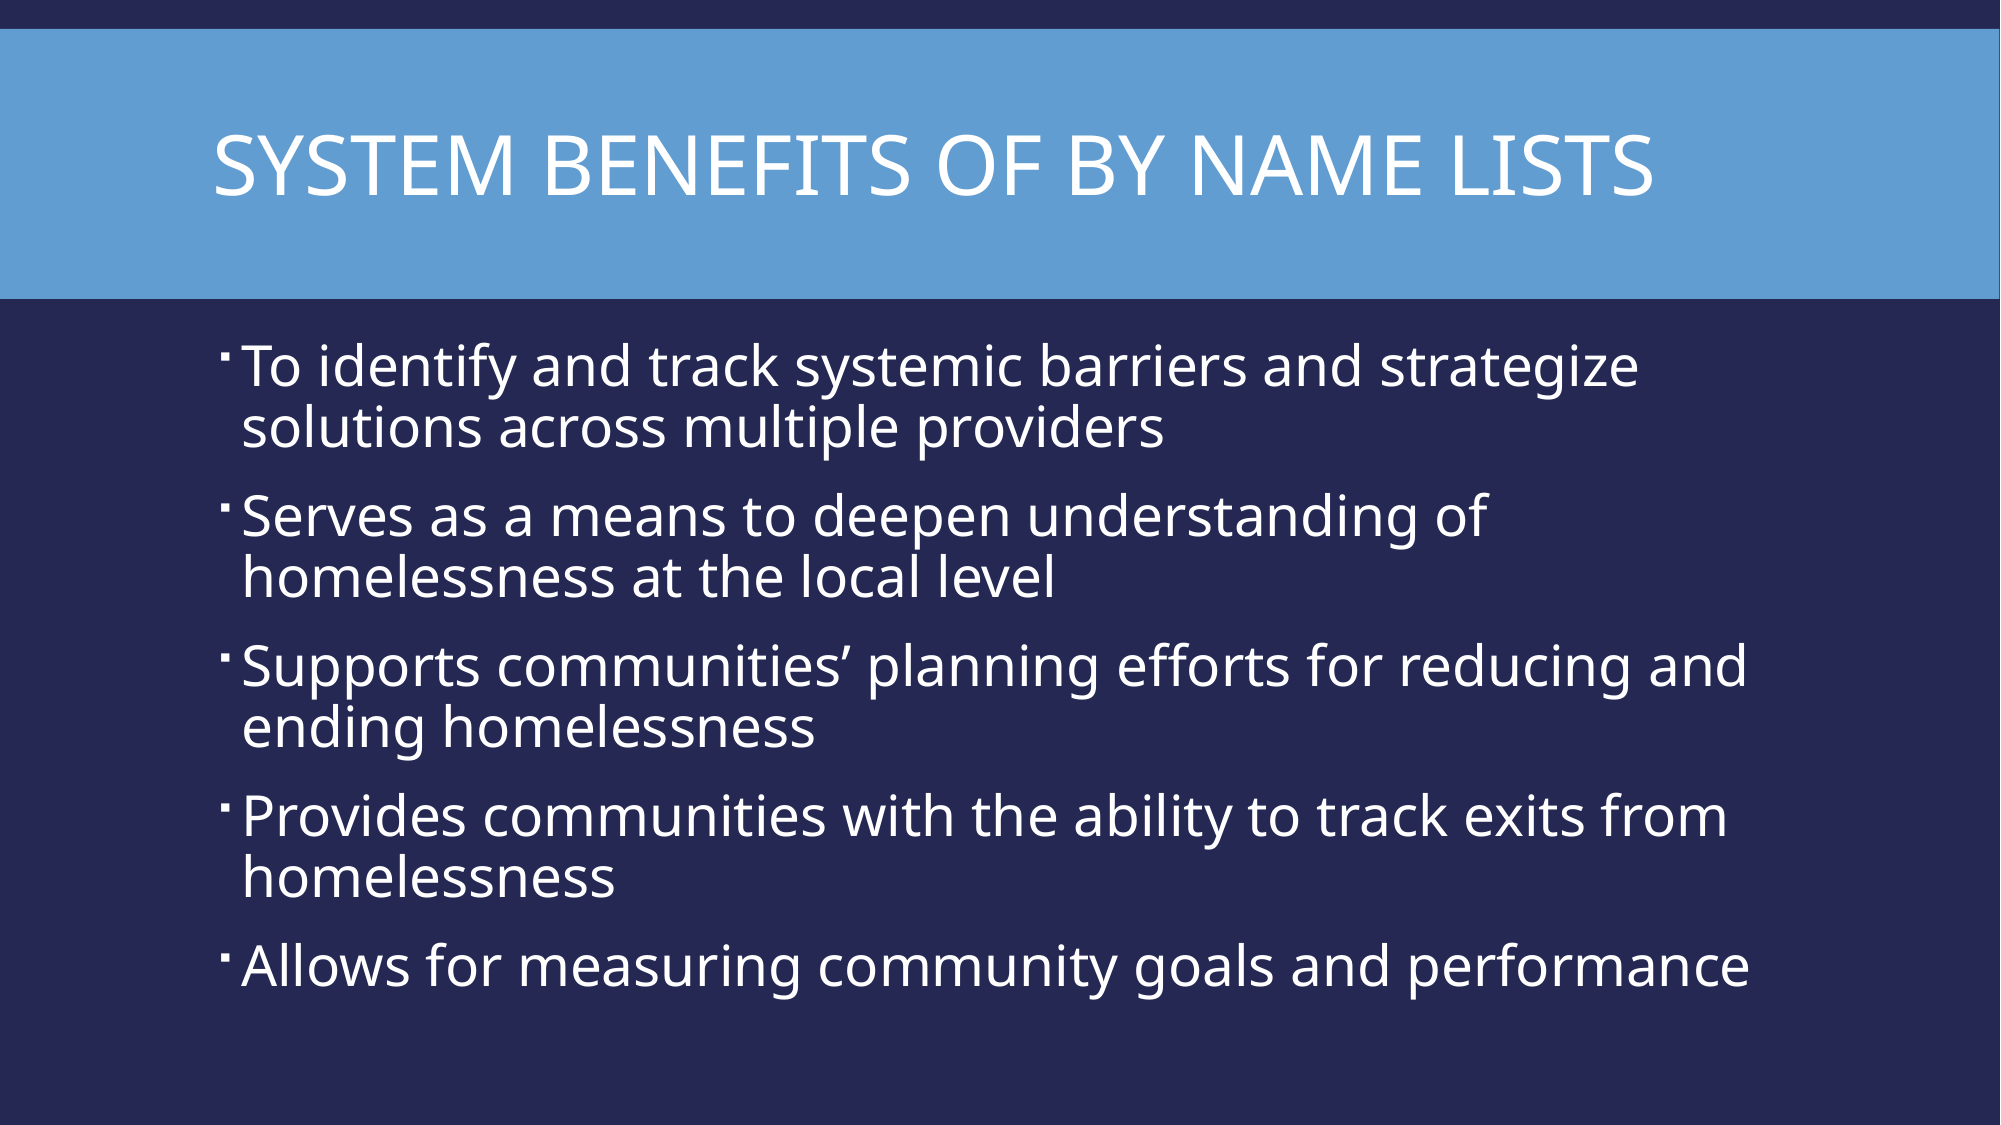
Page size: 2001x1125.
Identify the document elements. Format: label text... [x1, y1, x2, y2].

title System Benefits of By Name Lists [197, 46, 1803, 295]
list To identify and track systemic barriers and strategize solutions across multiple providers Serves as a means to deepen understanding of homelessness at the local level Supports communities’ planning efforts for reducing and ending homelessness Provides communities with the ability to track exits from homelessness Allows for measuring community goals and performance [197, 329, 1803, 1020]
